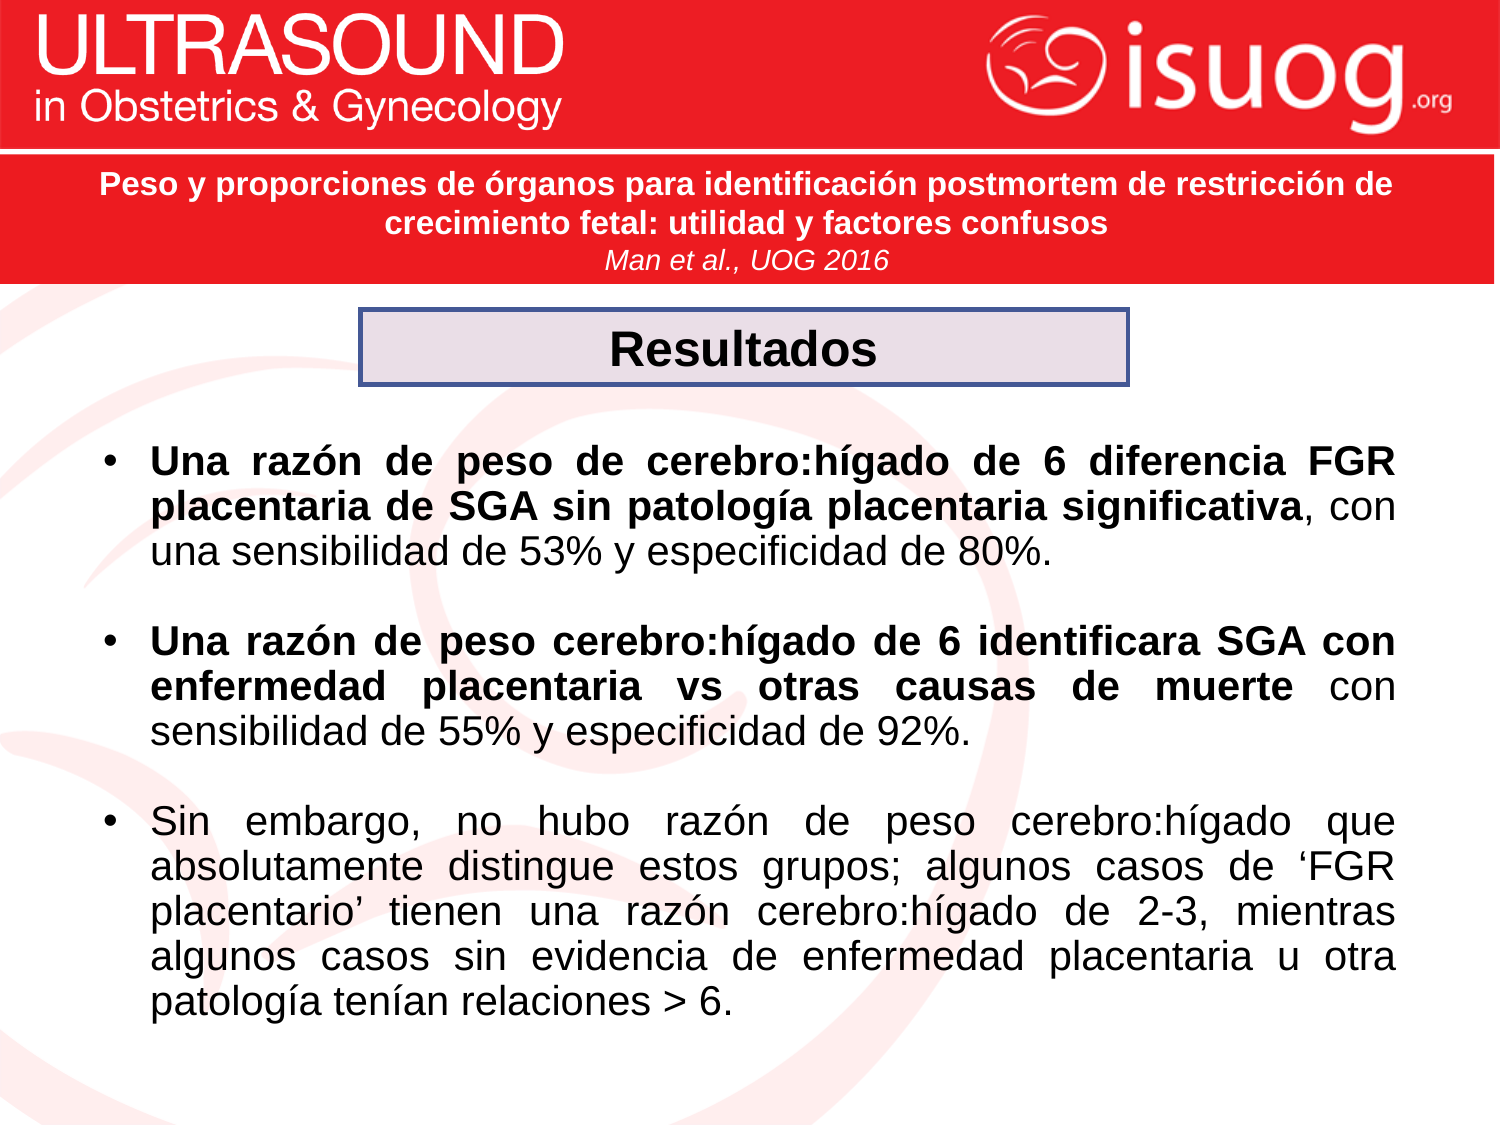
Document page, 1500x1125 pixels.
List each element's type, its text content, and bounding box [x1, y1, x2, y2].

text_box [0, 0, 1500, 150]
picture [0, 150, 1500, 1125]
text_box Resultados [360, 309, 1128, 385]
text_box Una razón de peso de cerebro:hígado de 6 diferencia FGR placentaria de SGA sin patología placentaria significativa, con una sensibilidad de 53% y especificidad de 80%. Una razón de peso cerebro:hígado de 6 identificara SGA con enfermedad placentaria vs otras causas de muerte con sensibilidad de 55% y especificidad de 92%. Sin embargo, no hubo razón de peso cerebro:hígado que absolutamente distingue estos grupos; algunos casos de ‘FGR placentario’ tienen una razón cerebro:hígado de 2-3, mientras algunos casos sin evidencia de enfermedad placentaria u otra patología tenían relaciones > 6. [88, 432, 1412, 1123]
text_box Peso y proporciones de órganos para identificación postmortem de restricción de crecimiento fetal: utilidad y factores confusos Man et al., UOG 2016 [0, 157, 1495, 284]
